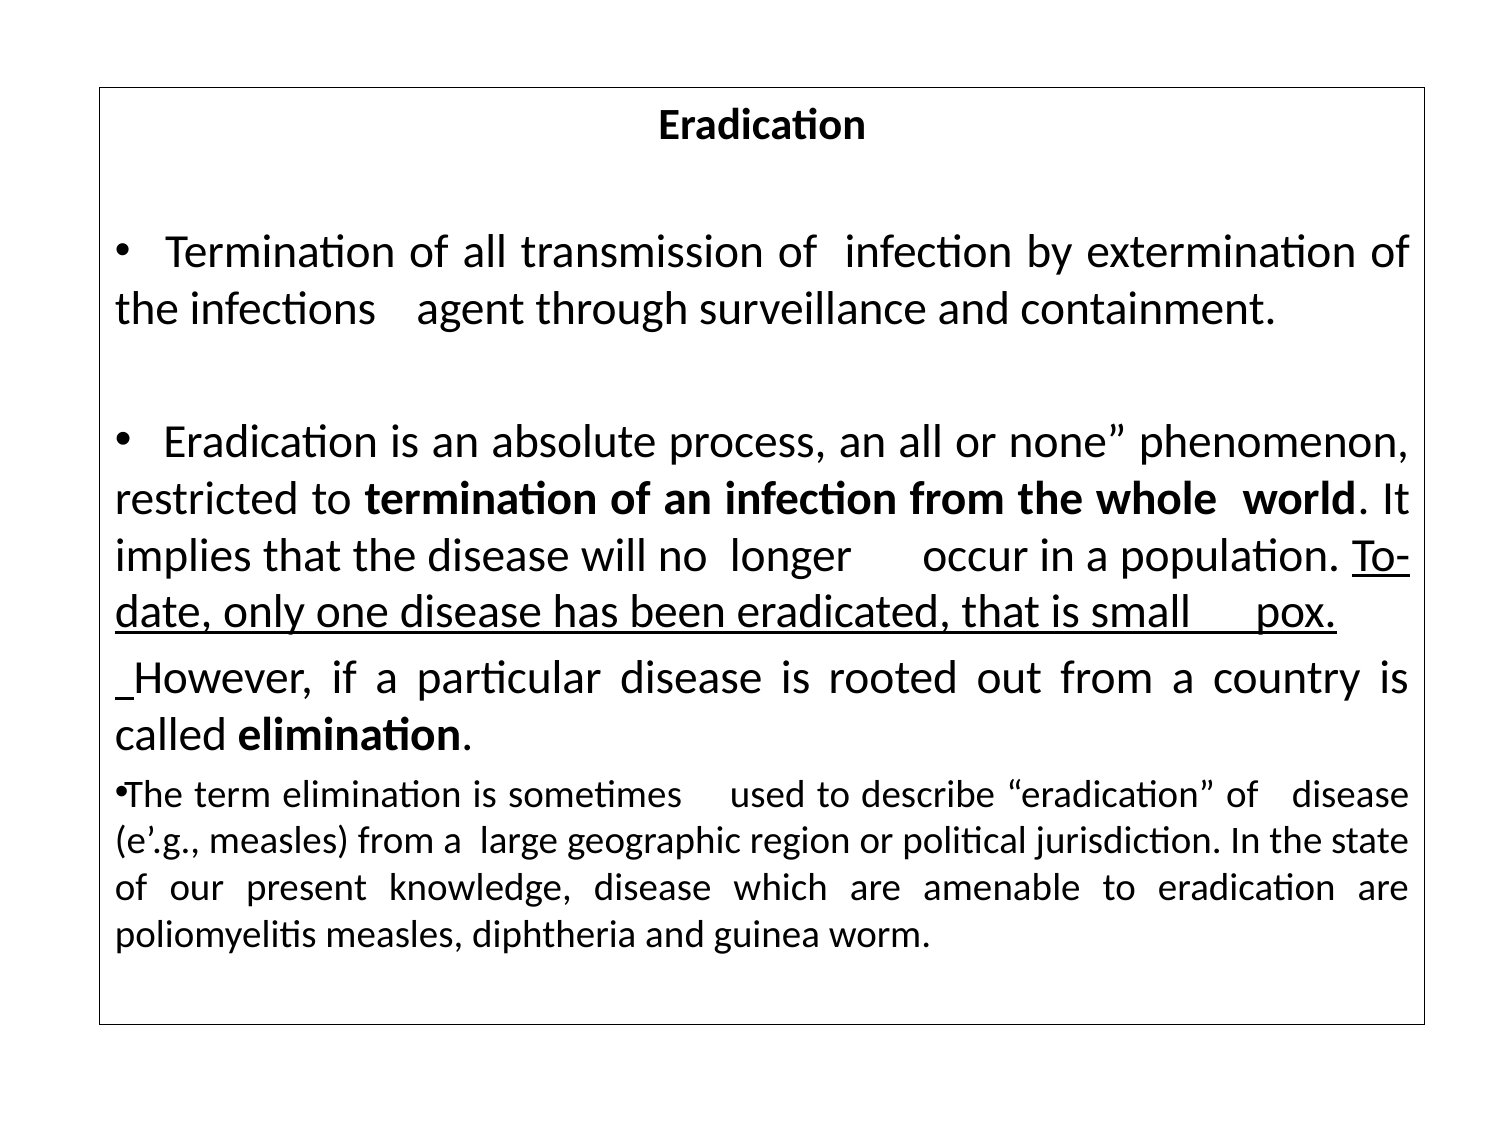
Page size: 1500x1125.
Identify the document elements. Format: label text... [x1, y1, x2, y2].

subtitle Eradication Termination of all transmission of infection by extermination of the infections agent through surveillance and containment. Eradication is an absolute process, an all or none” phenomenon, restricted to termination of an infection from the whole world. It implies that the disease will no longer occur in a population. To-date, only one disease has been eradicated, that is small pox. However, if a particular disease is rooted out from a country is called elimination. The term elimination is sometimes used to describe “eradication” of disease (e’.g., measles) from a large geographic region or political jurisdiction. In the state of our present knowledge, disease which are amenable to eradication are poliomyelitis measles, diphtheria and guinea worm. [99, 87, 1425, 1025]
